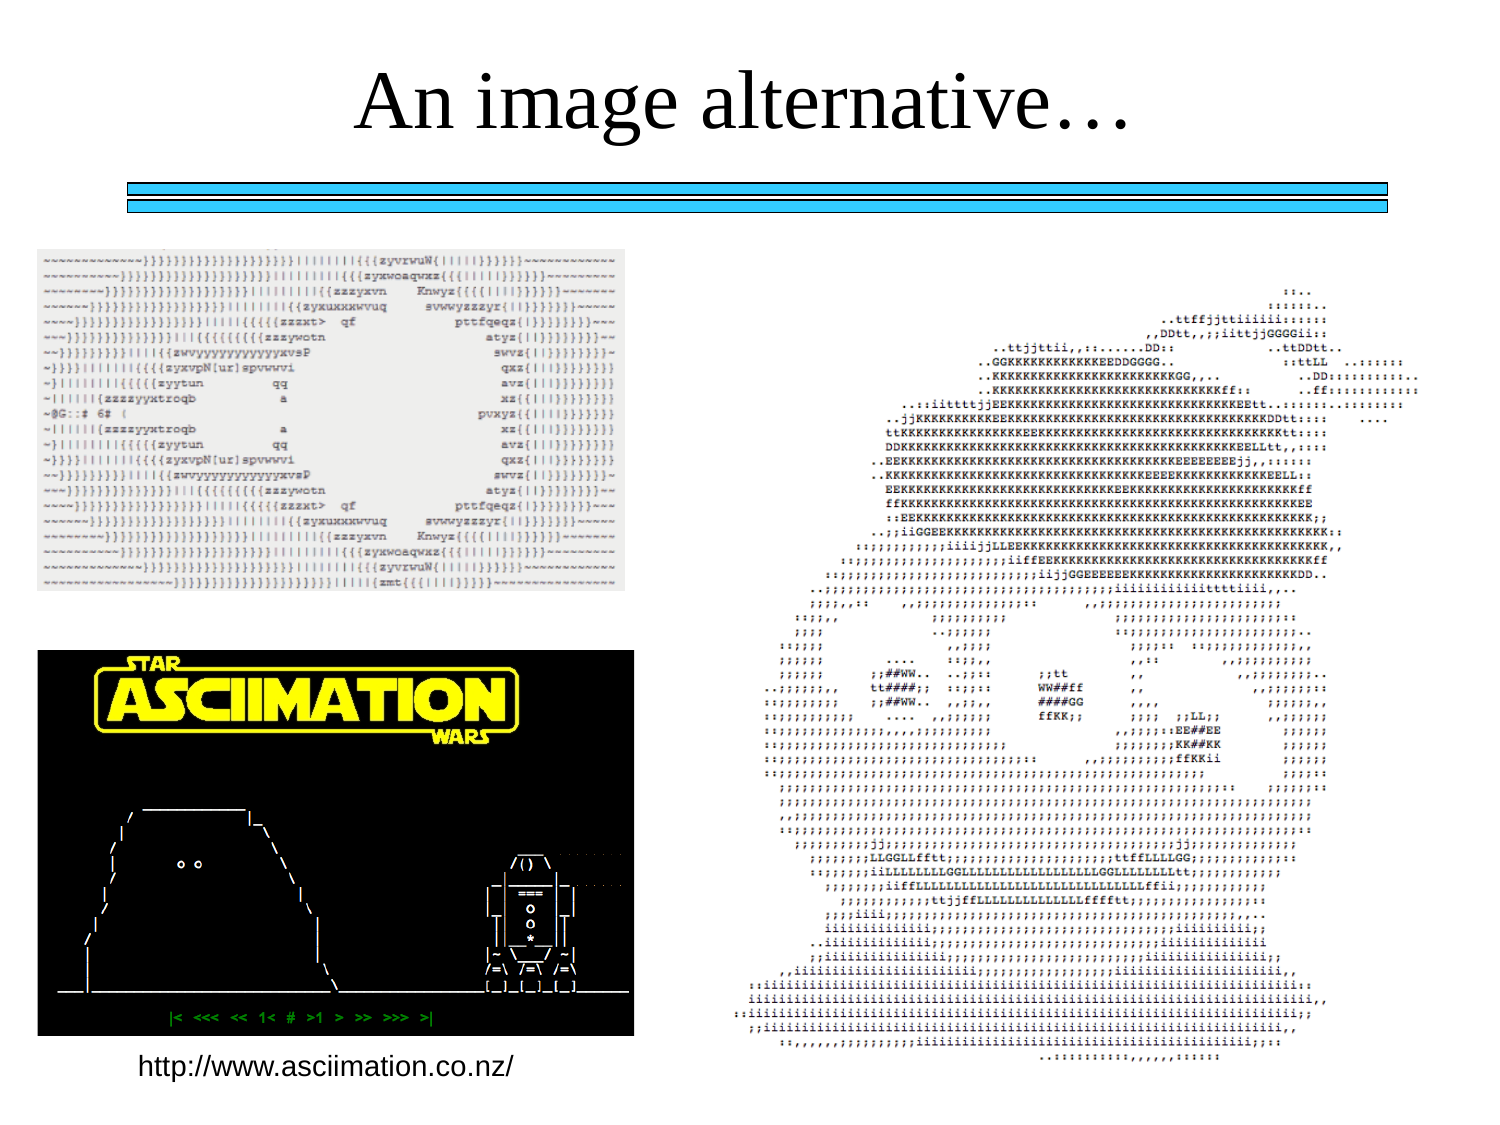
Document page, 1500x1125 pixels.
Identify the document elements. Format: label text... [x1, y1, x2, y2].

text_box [127, 182, 1388, 213]
picture [37, 249, 626, 591]
picture [699, 274, 1459, 1088]
picture [37, 649, 635, 1036]
text_box http://www.asciimation.co.nz/ [123, 1044, 530, 1090]
text_box An image alternative… [139, 37, 1350, 153]
